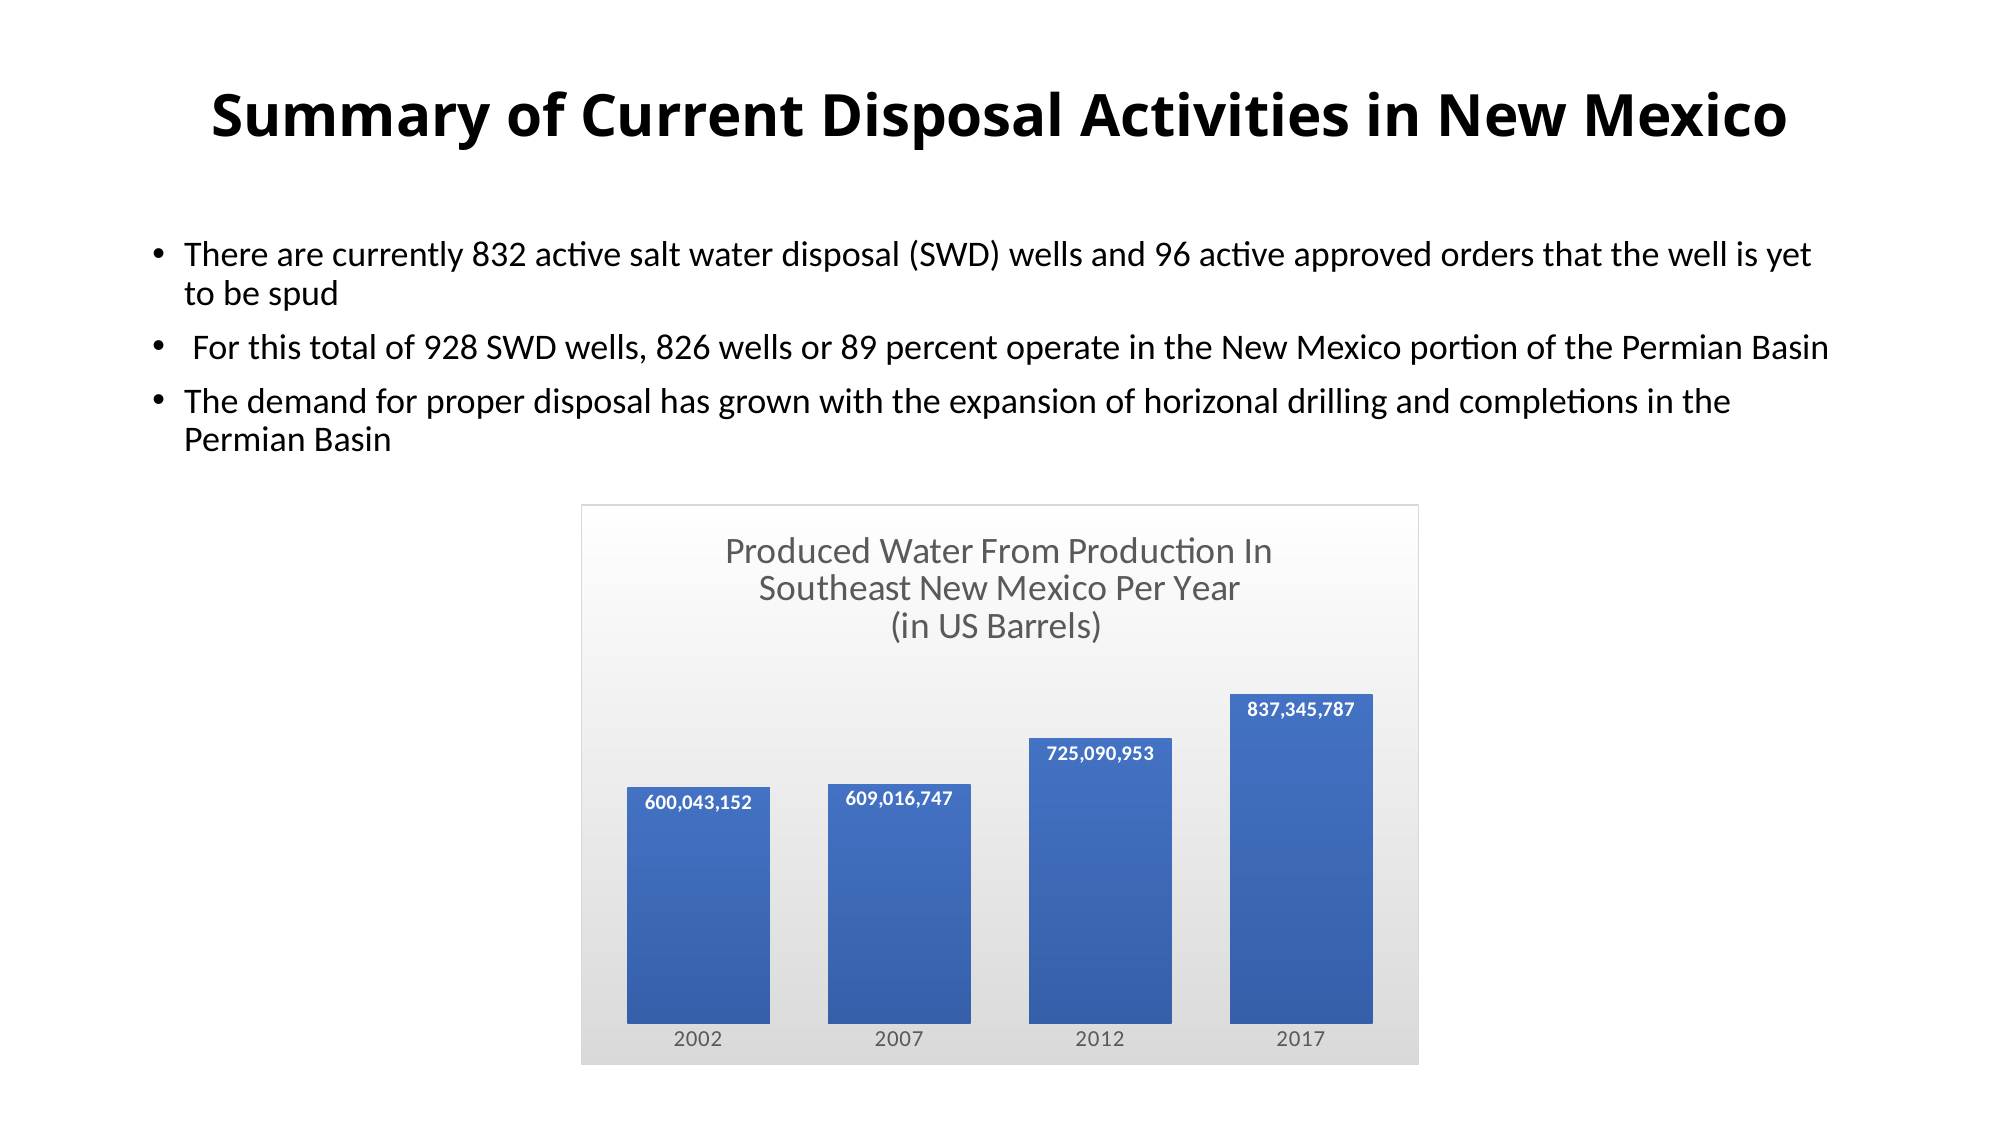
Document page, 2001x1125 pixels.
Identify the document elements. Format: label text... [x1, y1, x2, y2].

chart [580, 504, 1420, 1066]
list There are currently 832 active salt water disposal (SWD) wells and 96 active approved orders that the well is yet to be spud For this total of 928 SWD wells, 826 wells or 89 percent operate in the New Mexico portion of the Permian Basin The demand for proper disposal has grown with the expansion of horizonal drilling and completions in the Permian Basin [137, 228, 1863, 505]
title Summary of Current Disposal Activities in New Mexico [137, 59, 1863, 175]
